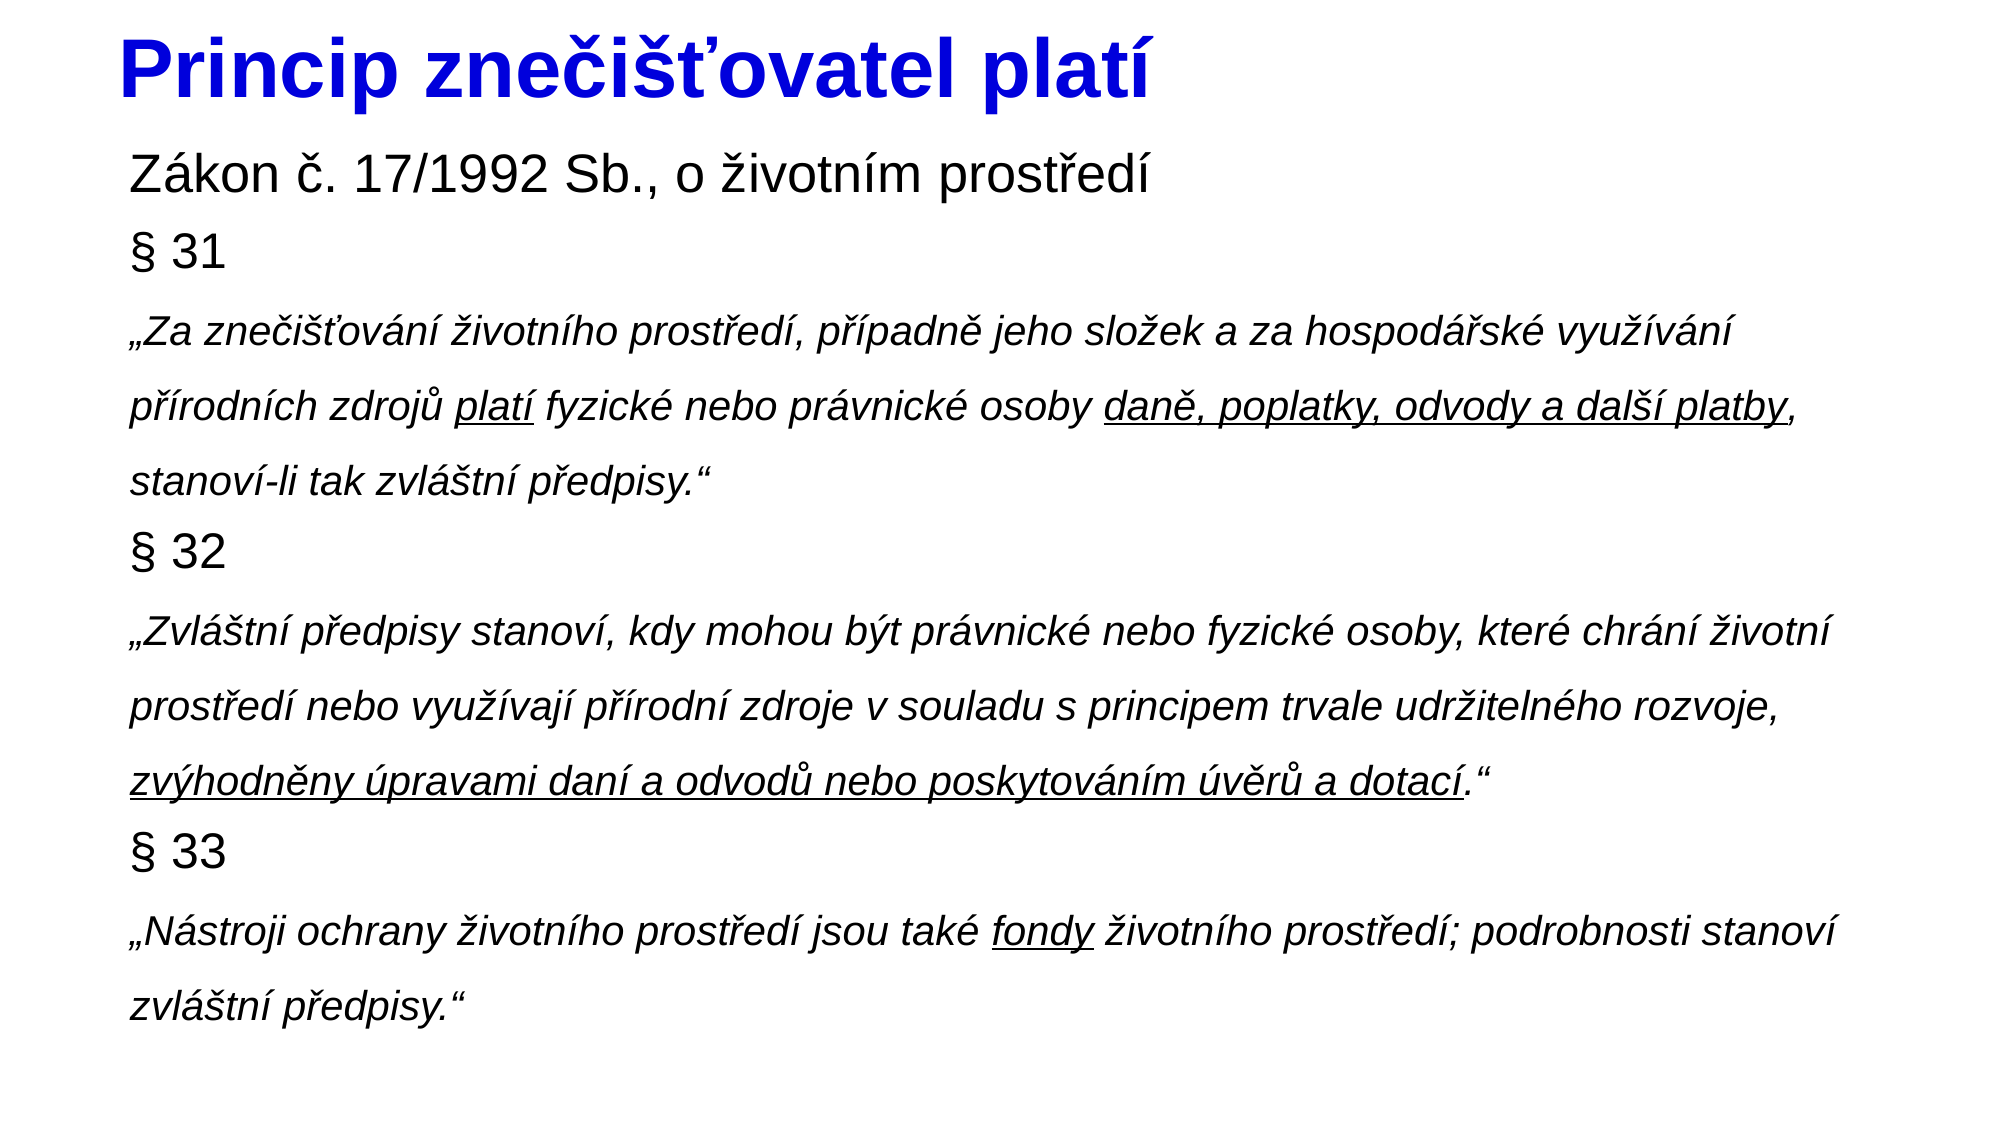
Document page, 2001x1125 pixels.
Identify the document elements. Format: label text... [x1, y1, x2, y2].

list Zákon č. 17/1992 Sb., o životním prostředí § 31 „Za znečišťování životního prostředí, případně jeho složek a za hospodářské využívání přírodních zdrojů platí fyzické nebo právnické osoby daně, poplatky, odvody a další platby, stanoví-li tak zvláštní předpisy.“ § 32 „Zvláštní předpisy stanoví, kdy mohou být právnické nebo fyzické osoby, které chrání životní prostředí nebo využívají přírodní zdroje v souladu s principem trvale udržitelného rozvoje, zvýhodněny úpravami daní a odvodů nebo poskytováním úvěrů a dotací.“ § 33 „Nástroji ochrany životního prostředí jsou také fondy životního prostředí; podrobnosti stanoví zvláštní předpisy.“ [118, 128, 1883, 1043]
title Princip znečišťovatel platí [118, 30, 1883, 105]
